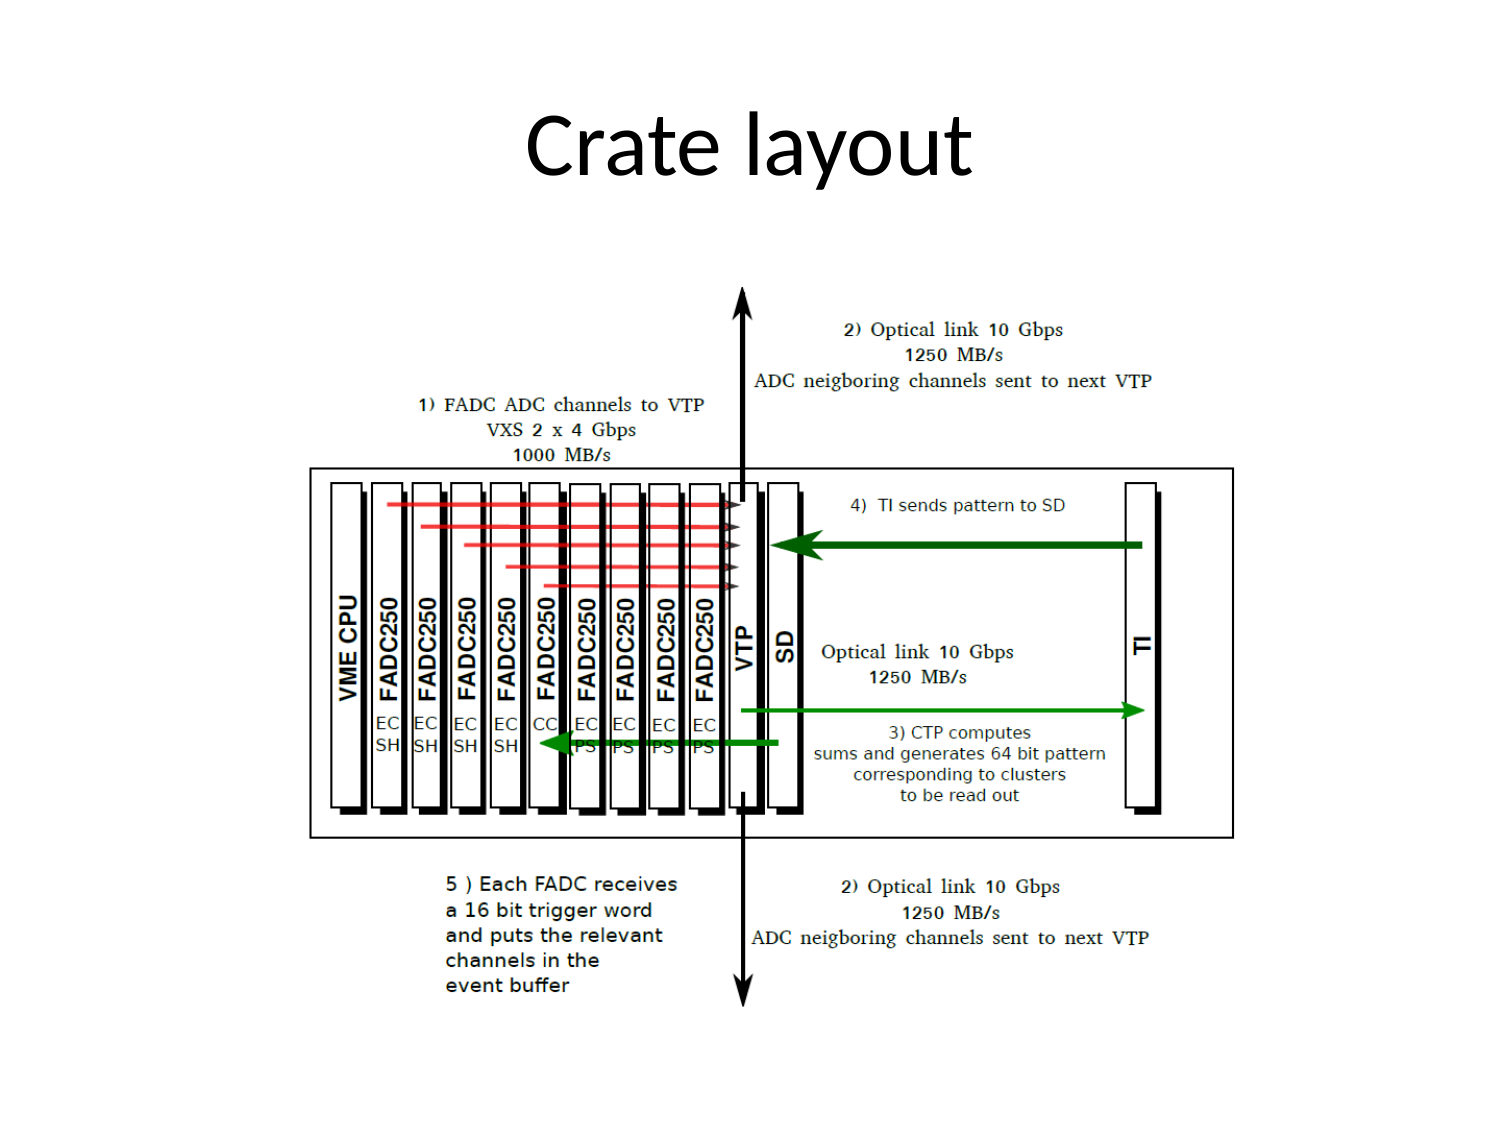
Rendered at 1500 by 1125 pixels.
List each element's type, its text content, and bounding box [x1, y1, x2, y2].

picture [149, 262, 1306, 1015]
title Crate layout [75, 45, 1425, 233]
